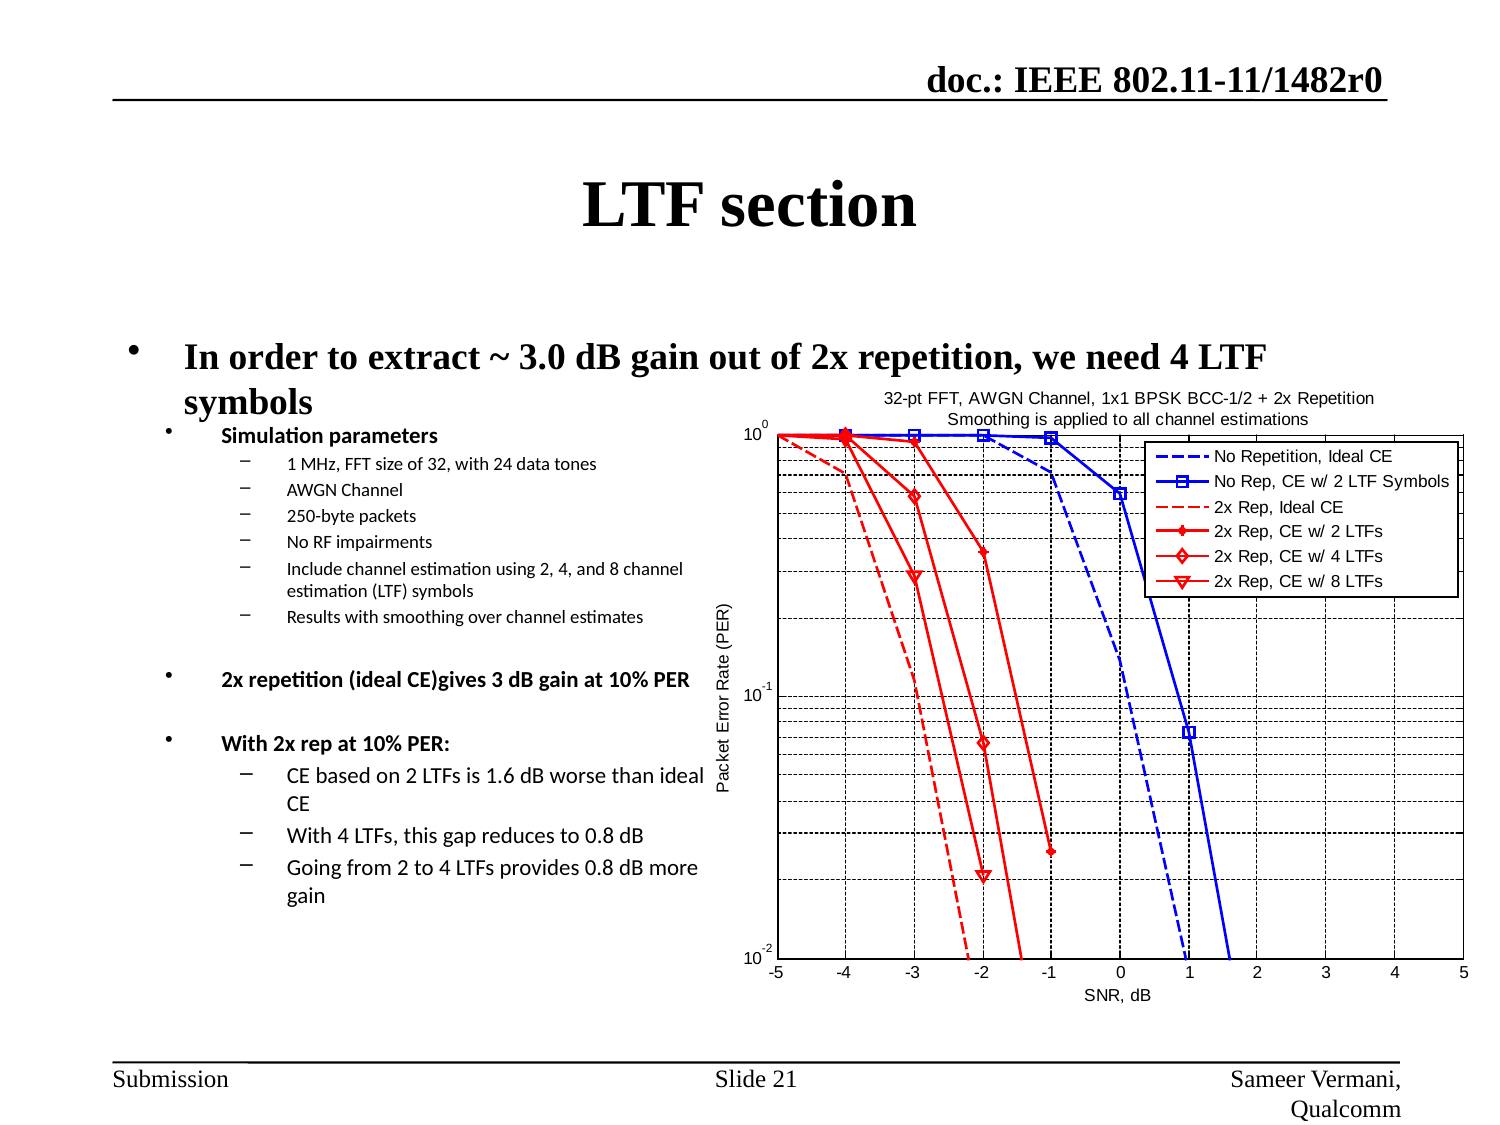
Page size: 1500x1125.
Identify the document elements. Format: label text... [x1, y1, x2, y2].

slide_number Slide 21 [712, 1062, 800, 1093]
footer Sameer Vermani, Qualcomm [1148, 1062, 1402, 1093]
title LTF section [112, 112, 1388, 288]
picture [662, 387, 1500, 1030]
list In order to extract ~ 3.0 dB gain out of 2x repetition, we need 4 LTF symbols [112, 324, 1388, 1000]
text_box Simulation parameters 1 MHz, FFT size of 32, with 24 data tones AWGN Channel 250-byte packets No RF impairments Include channel estimation using 2, 4, and 8 channel estimation (LTF) symbols Results with smoothing over channel estimates 2x repetition (ideal CE)gives 3 dB gain at 10% PER With 2x rep at 10% PER: CE based on 2 LTFs is 1.6 dB worse than ideal CE With 4 LTFs, this gap reduces to 0.8 dB Going from 2 to 4 LTFs provides 0.8 dB more gain [149, 412, 738, 1050]
